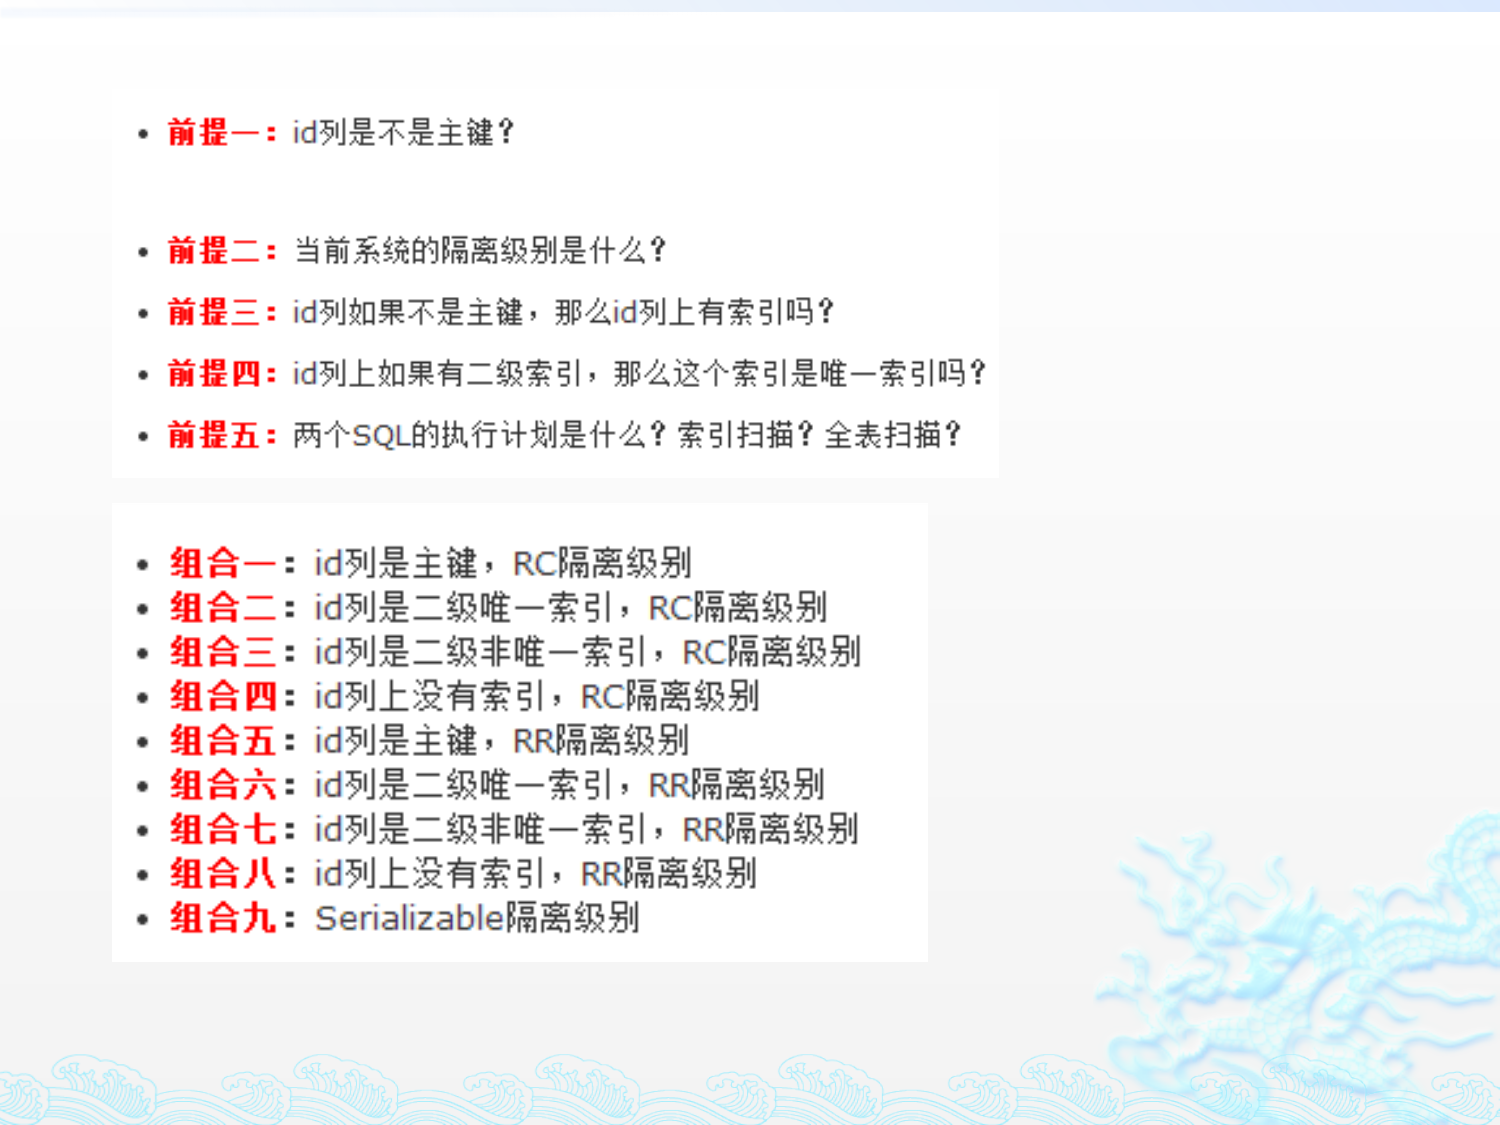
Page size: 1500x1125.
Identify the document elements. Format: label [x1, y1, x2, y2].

picture [111, 89, 999, 478]
picture [111, 502, 928, 963]
